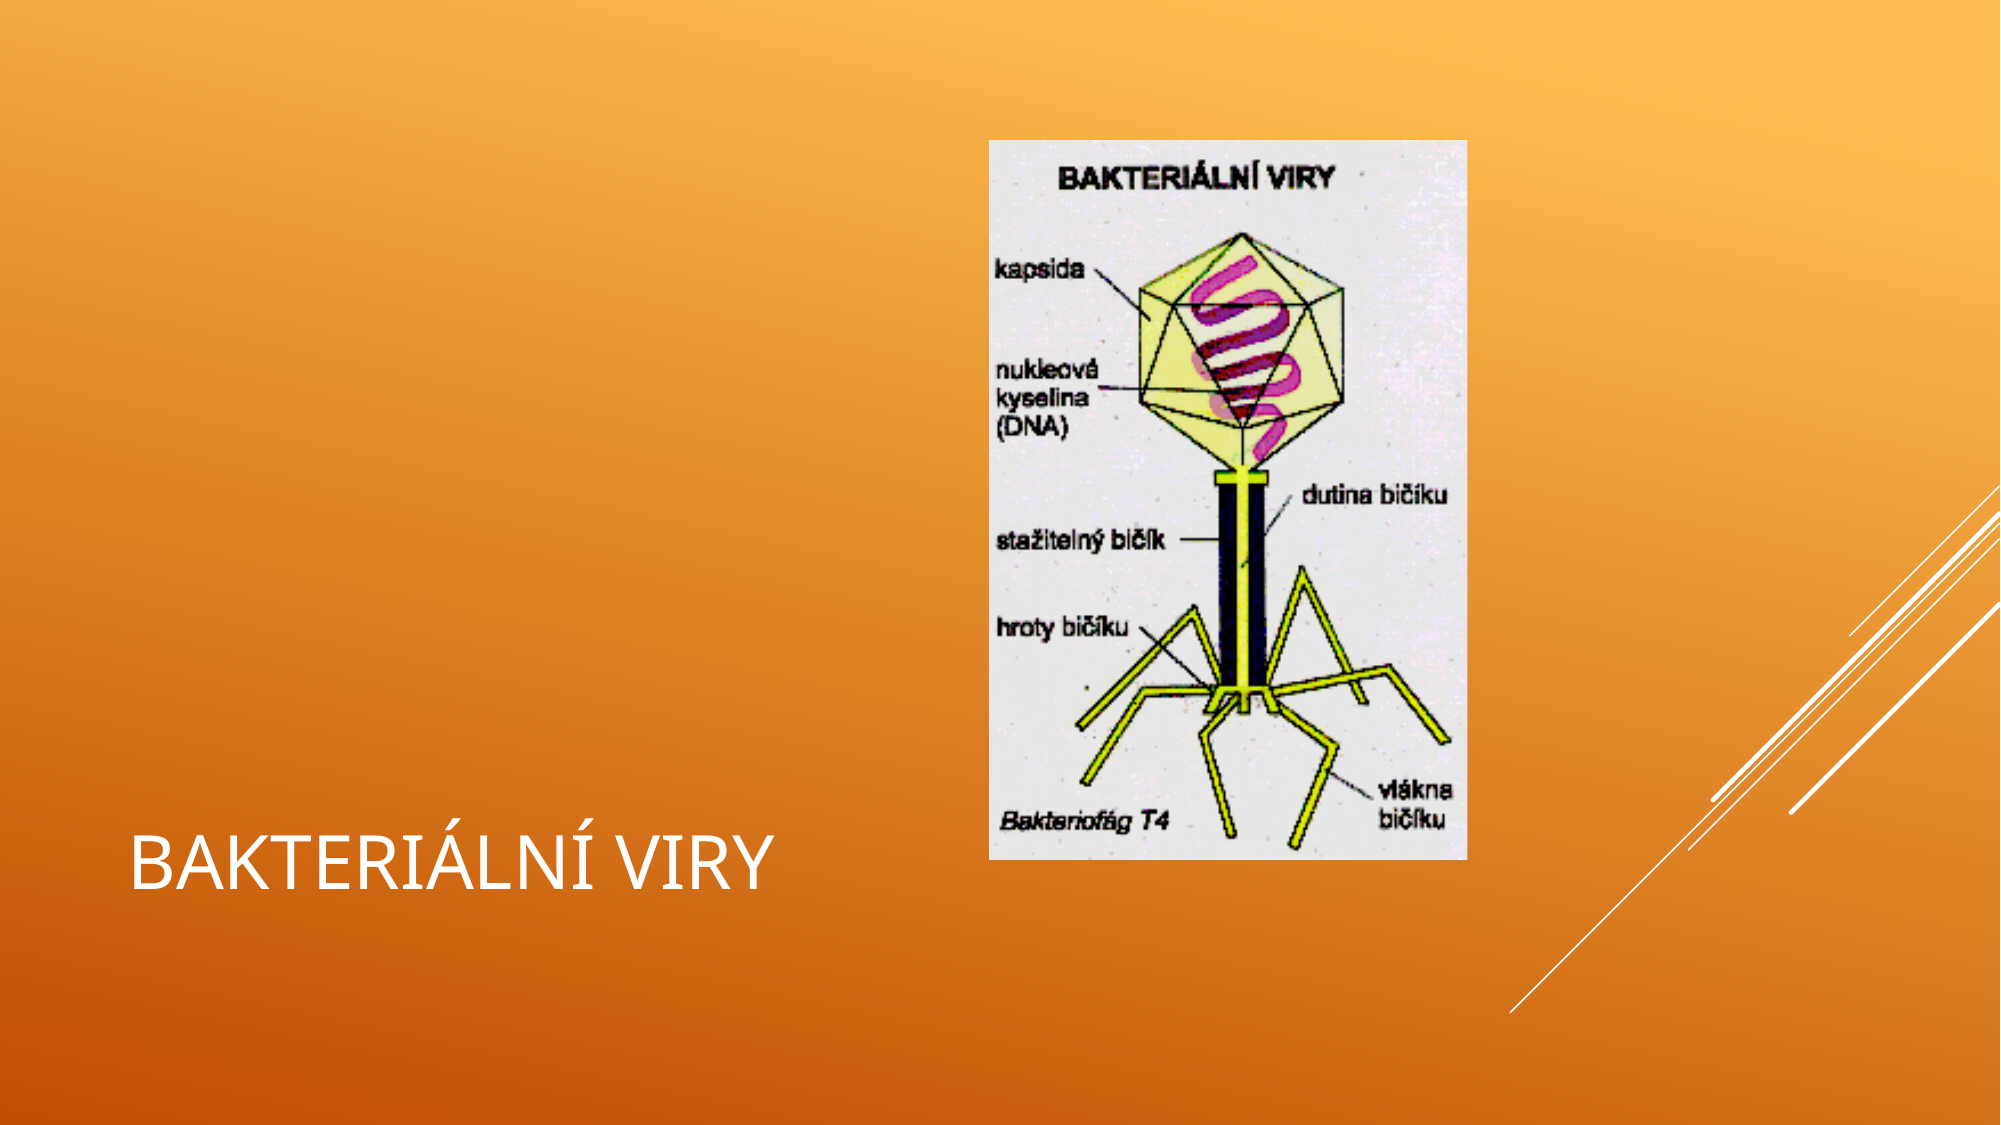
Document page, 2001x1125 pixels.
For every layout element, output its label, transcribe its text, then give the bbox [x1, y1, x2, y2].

title Bakteriální viry [112, 736, 1513, 984]
picture [988, 138, 1468, 860]
